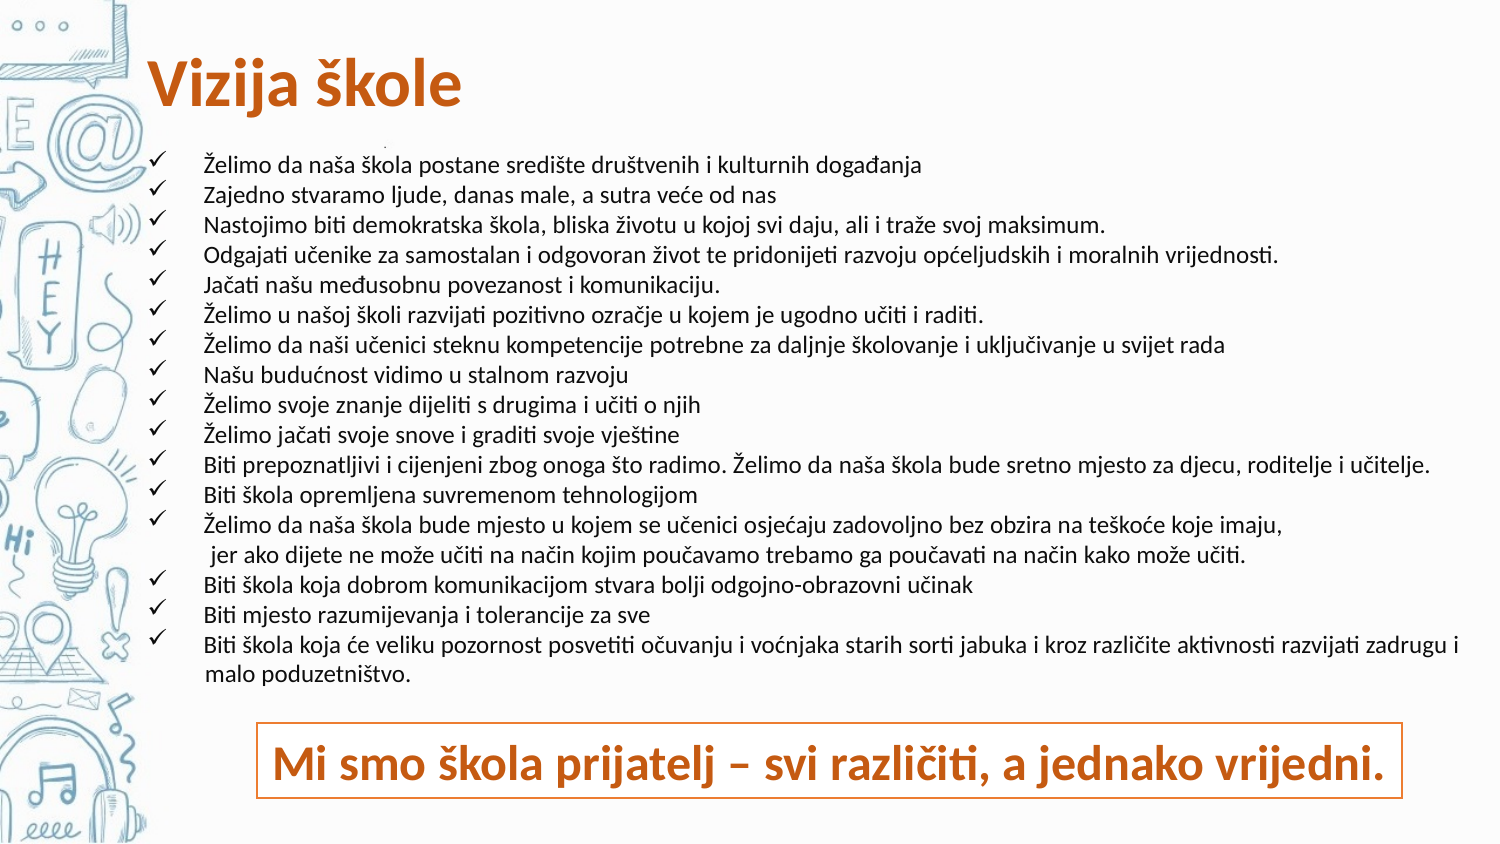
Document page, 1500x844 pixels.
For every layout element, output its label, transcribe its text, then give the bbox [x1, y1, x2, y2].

title Vizija škole [132, 2, 1495, 166]
text_box Mi smo škola prijatelj – svi različiti, a jednako vrijedni. [256, 722, 1403, 799]
picture [0, 0, 1500, 844]
text_box Želimo da naša škola postane središte društvenih i kulturnih događanja Zajedno stvaramo ljude, danas male, a sutra veće od nas Nastojimo biti demokratska škola, bliska životu u kojoj svi daju, ali i traže svoj maksimum. Odgajati učenike za samostalan i odgovoran život te pridonijeti razvoju općeljudskih i moralnih vrijednosti. Jačati našu međusobnu povezanost i komunikaciju. Želimo u našoj školi razvijati pozitivno ozračje u kojem je ugodno učiti i raditi. Želimo da naši učenici steknu kompetencije potrebne za daljnje školovanje i uključivanje u svijet rada Našu budućnost vidimo u stalnom razvoju Želimo svoje znanje dijeliti s drugima i učiti o njih Želimo jačati svoje snove i graditi svoje vještine Biti prepoznatljivi i cijenjeni zbog onoga što radimo. Želimo da naša škola bude sretno mjesto za djecu, roditelje i učitelje. Biti škola opremljena suvremenom tehnologijom Želimo da naša škola bude mjesto u kojem se učenici osjećaju zadovoljno bez obzira na teškoće koje imaju, jer ako dijete ne može učiti na način kojim poučavamo trebamo ga poučavati na način kako može učiti. Biti škola koja dobrom komunikacijom stvara bolji odgojno-obrazovni učinak Biti mjesto razumijevanja i tolerancije za sve Biti škola koja će veliku pozornost posvetiti očuvanju i voćnjaka starih sorti jabuka i kroz različite aktivnosti razvijati zadrugu i malo poduzetništvo. [132, 141, 1500, 799]
